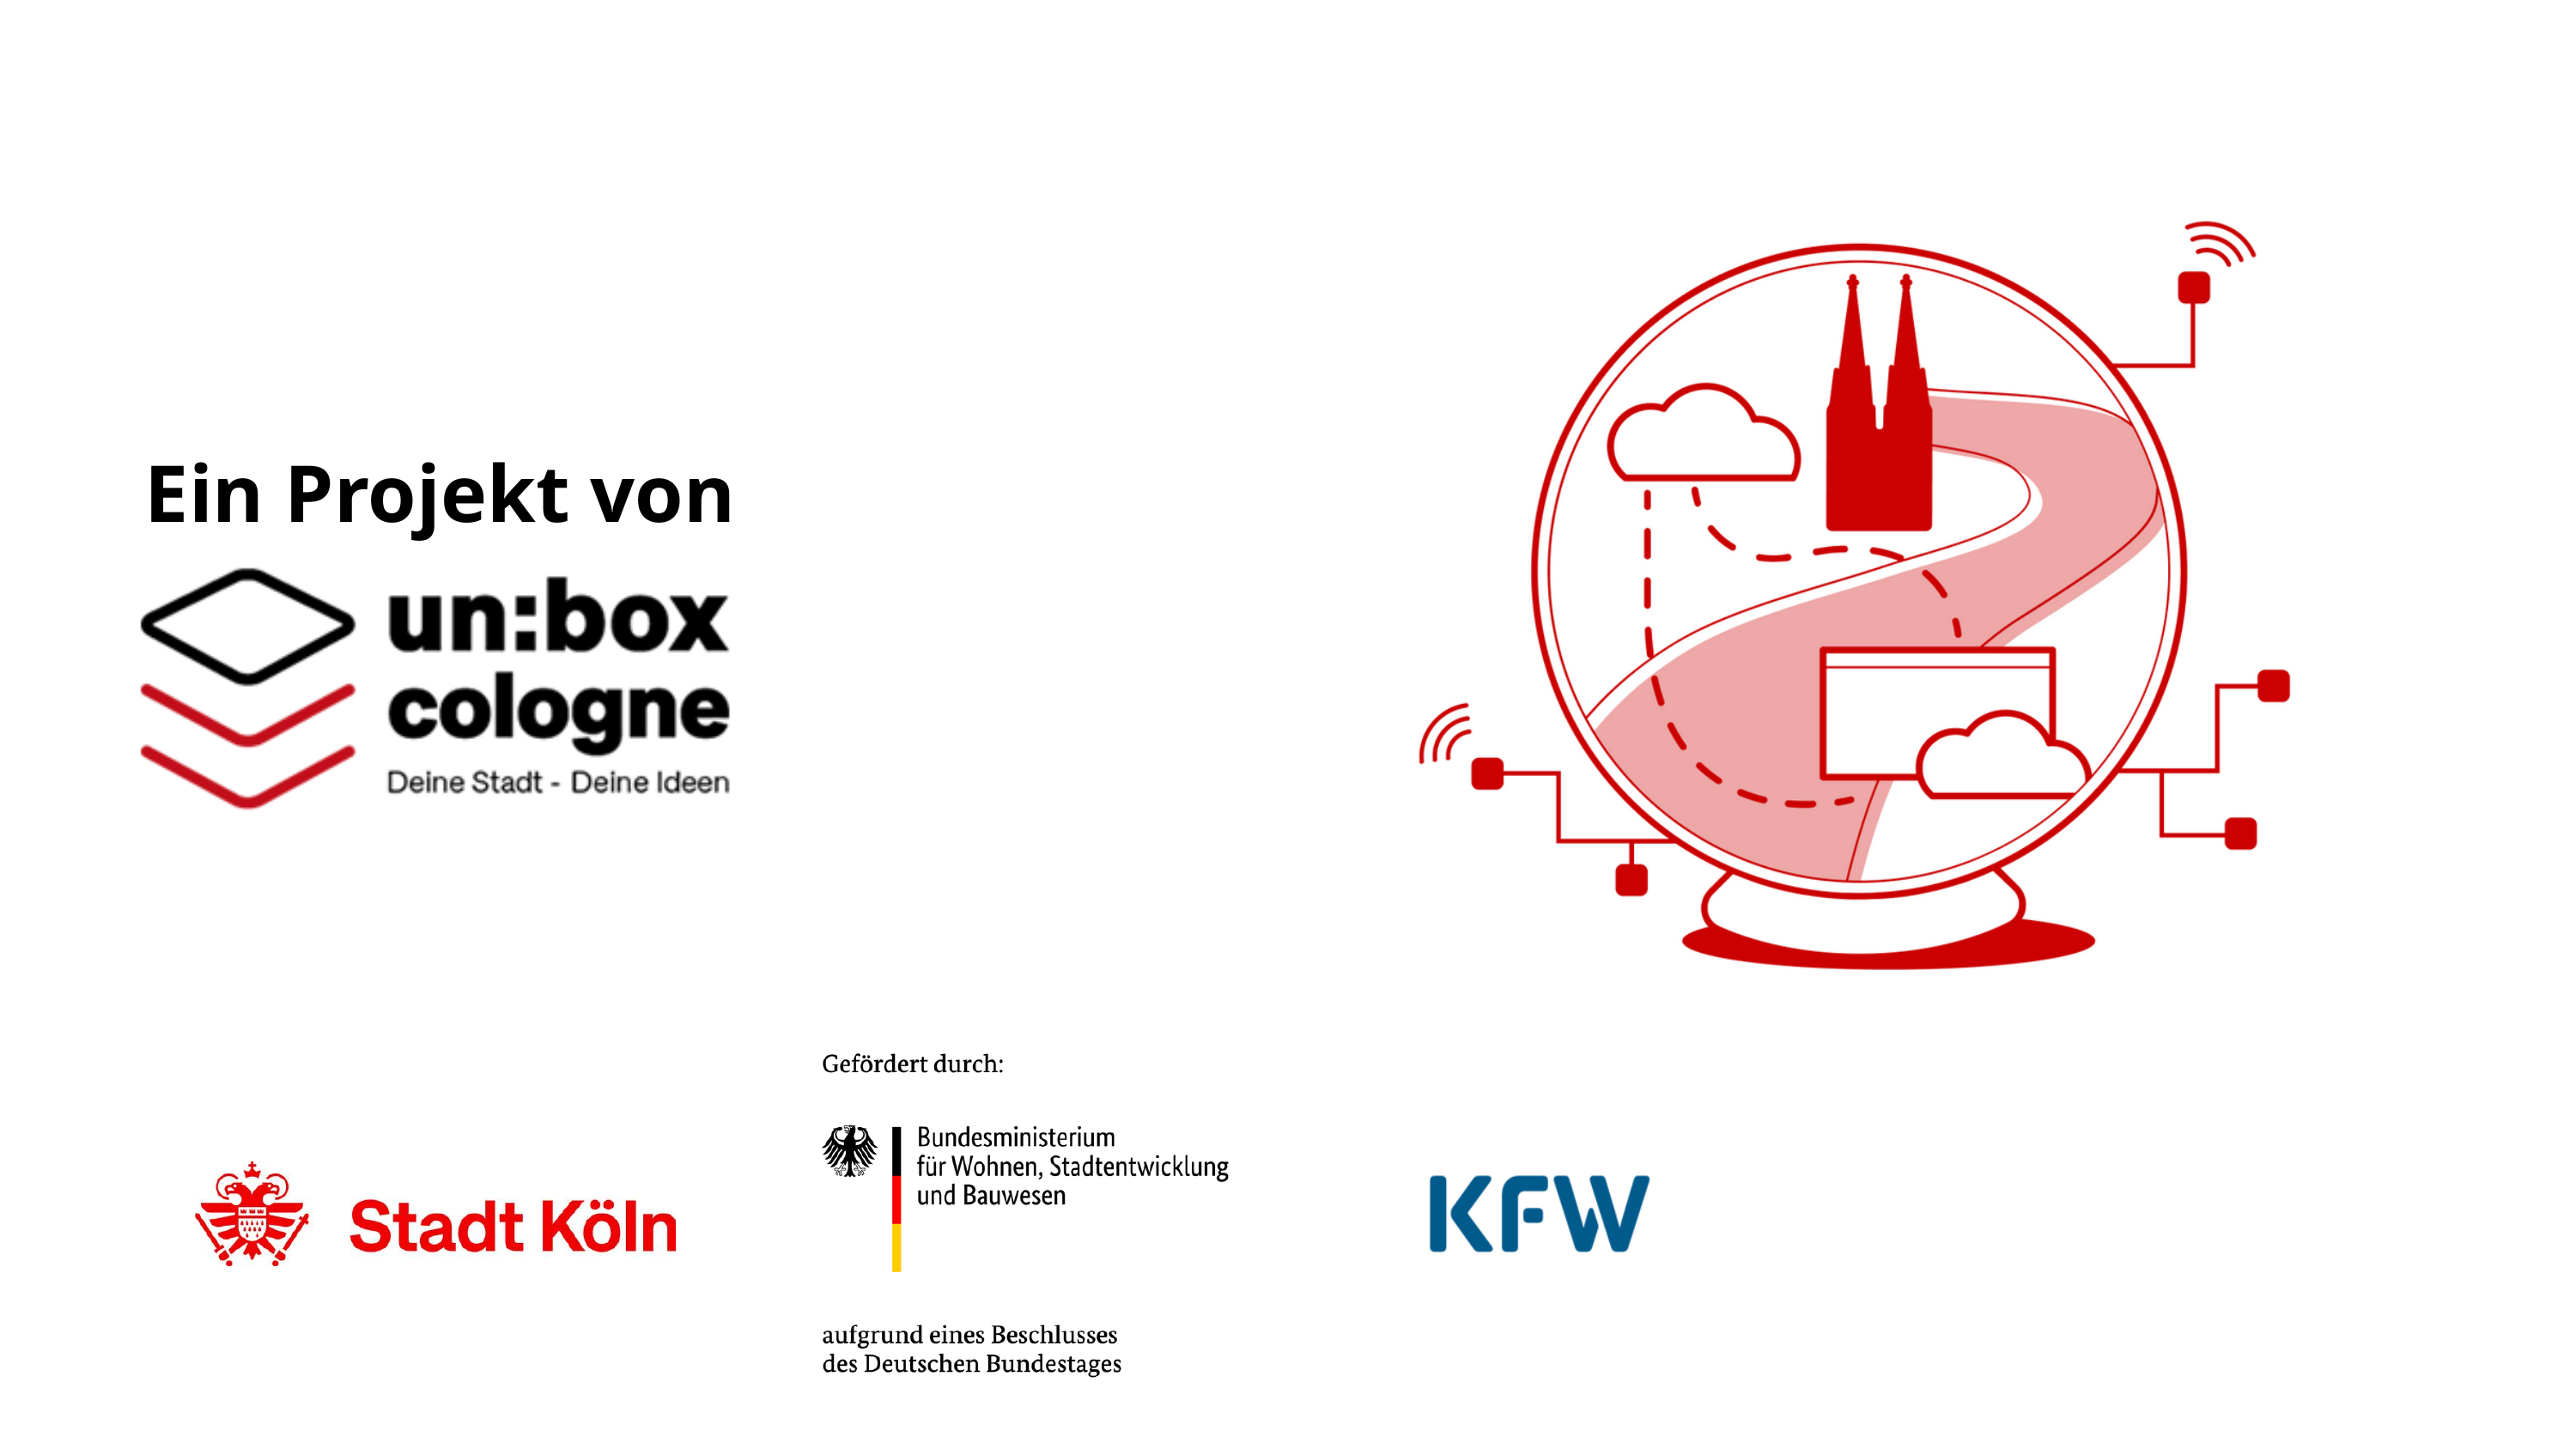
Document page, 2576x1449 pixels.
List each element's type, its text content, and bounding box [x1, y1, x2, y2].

text_box [1308, 144, 2452, 1060]
text_box [1354, 1100, 1726, 1329]
text_box Ein Projekt von [144, 406, 1230, 538]
text_box [766, 1003, 1289, 1425]
text_box [100, 467, 771, 914]
text_box [195, 1161, 677, 1266]
